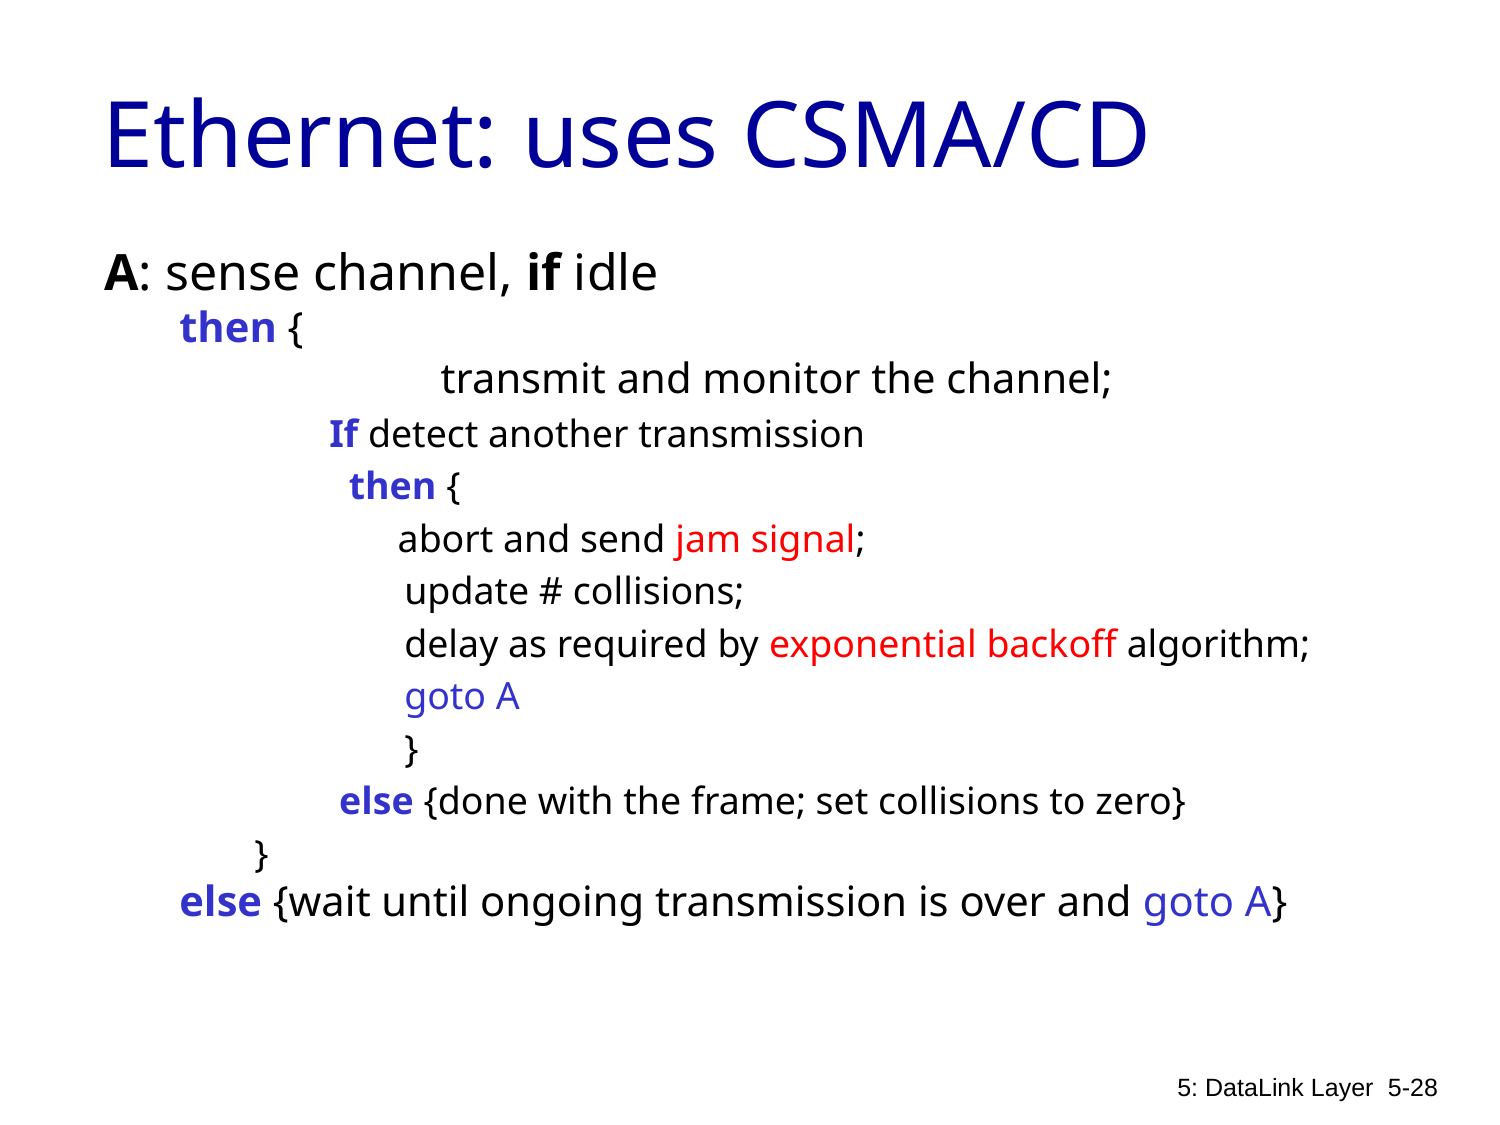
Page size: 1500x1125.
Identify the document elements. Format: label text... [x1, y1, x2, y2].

list A: sense channel, if idle then { transmit and monitor the channel; If detect another transmission then { abort and send jam signal; update # collisions; delay as required by exponential backoff algorithm; goto A } else {done with the frame; set collisions to zero} } else {wait until ongoing transmission is over and goto A} [89, 241, 1365, 1005]
slide_number 5-28 [1342, 1064, 1454, 1125]
footer 5: DataLink Layer [914, 1064, 1342, 1125]
title Ethernet: uses CSMA/CD [87, 37, 1363, 225]
